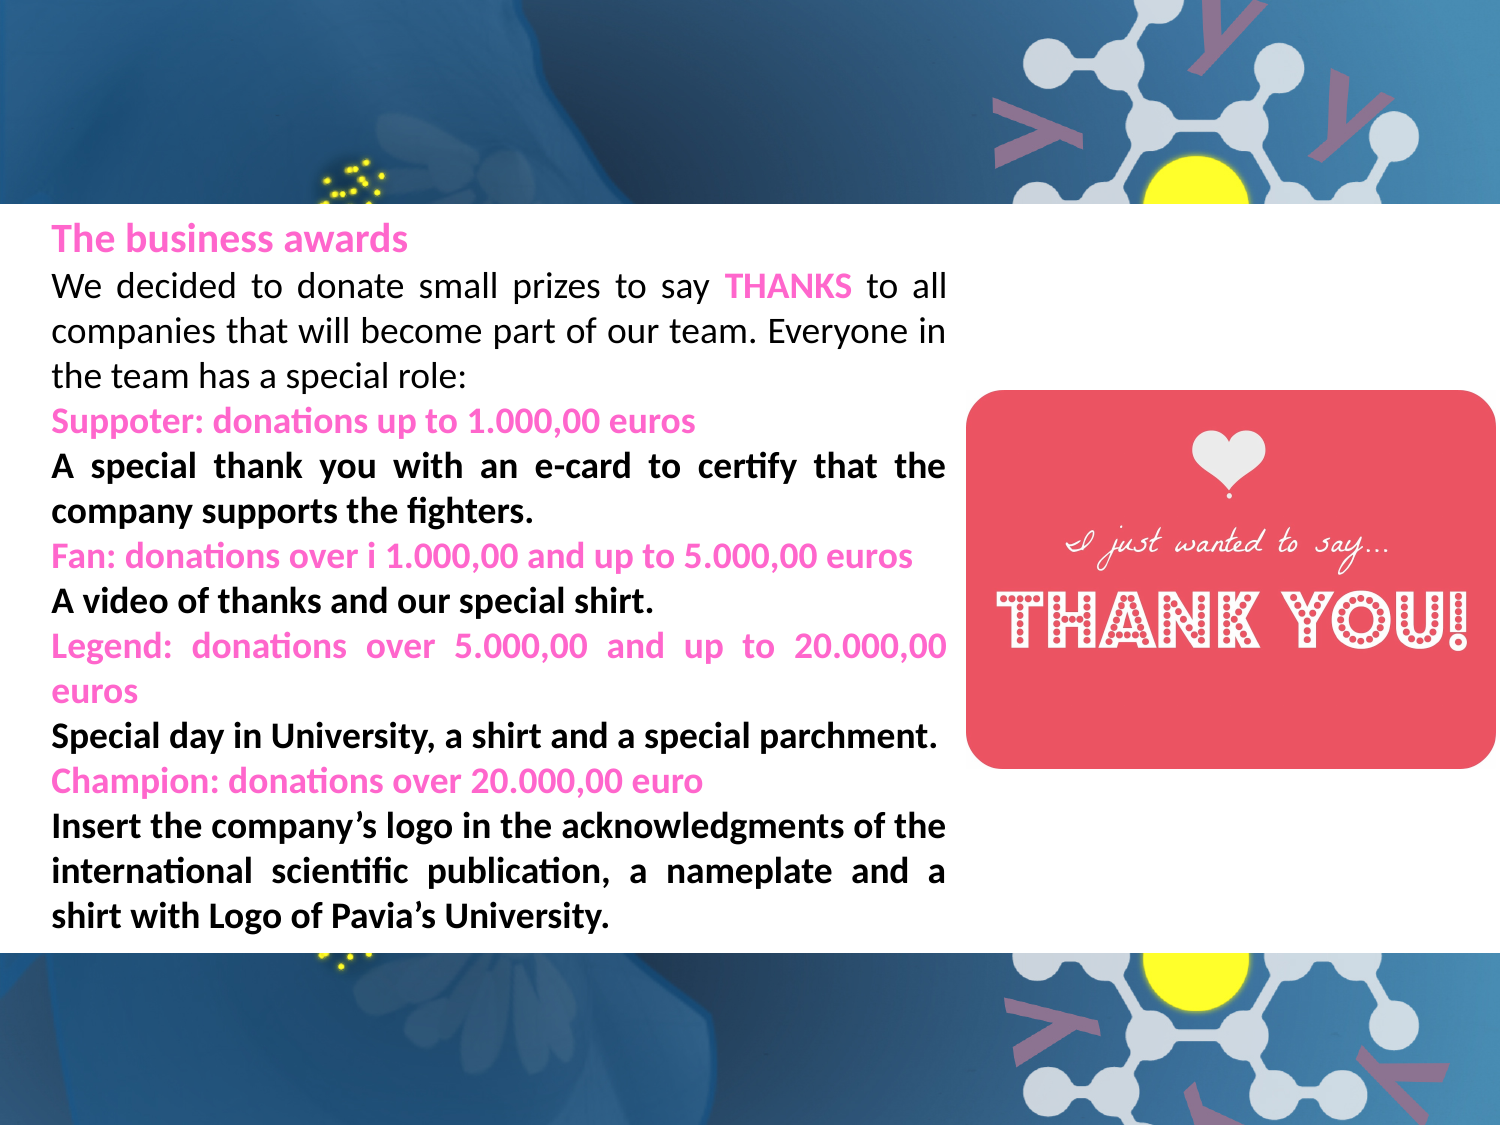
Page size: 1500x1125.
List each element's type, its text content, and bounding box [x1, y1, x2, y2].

text_box The business awards We decided to donate small prizes to say THANKS to all companies that will become part of our team. Everyone in the team has a special role: Suppoter: donations up to 1.000,00 euros A special thank you with an e-card to certify that the company supports the fighters. Fan: donations over i 1.000,00 and up to 5.000,00 euros A video of thanks and our special shirt. Legend: donations over 5.000,00 and up to 20.000,00 euros Special day in University, a shirt and a special parchment. Champion: donations over 20.000,00 euro Insert the company’s logo in the acknowledgments of the international scientific publication, a nameplate and a shirt with Logo of Pavia’s University. [36, 213, 963, 943]
picture [0, 0, 1500, 204]
picture [0, 952, 1500, 1125]
picture [966, 390, 1497, 769]
